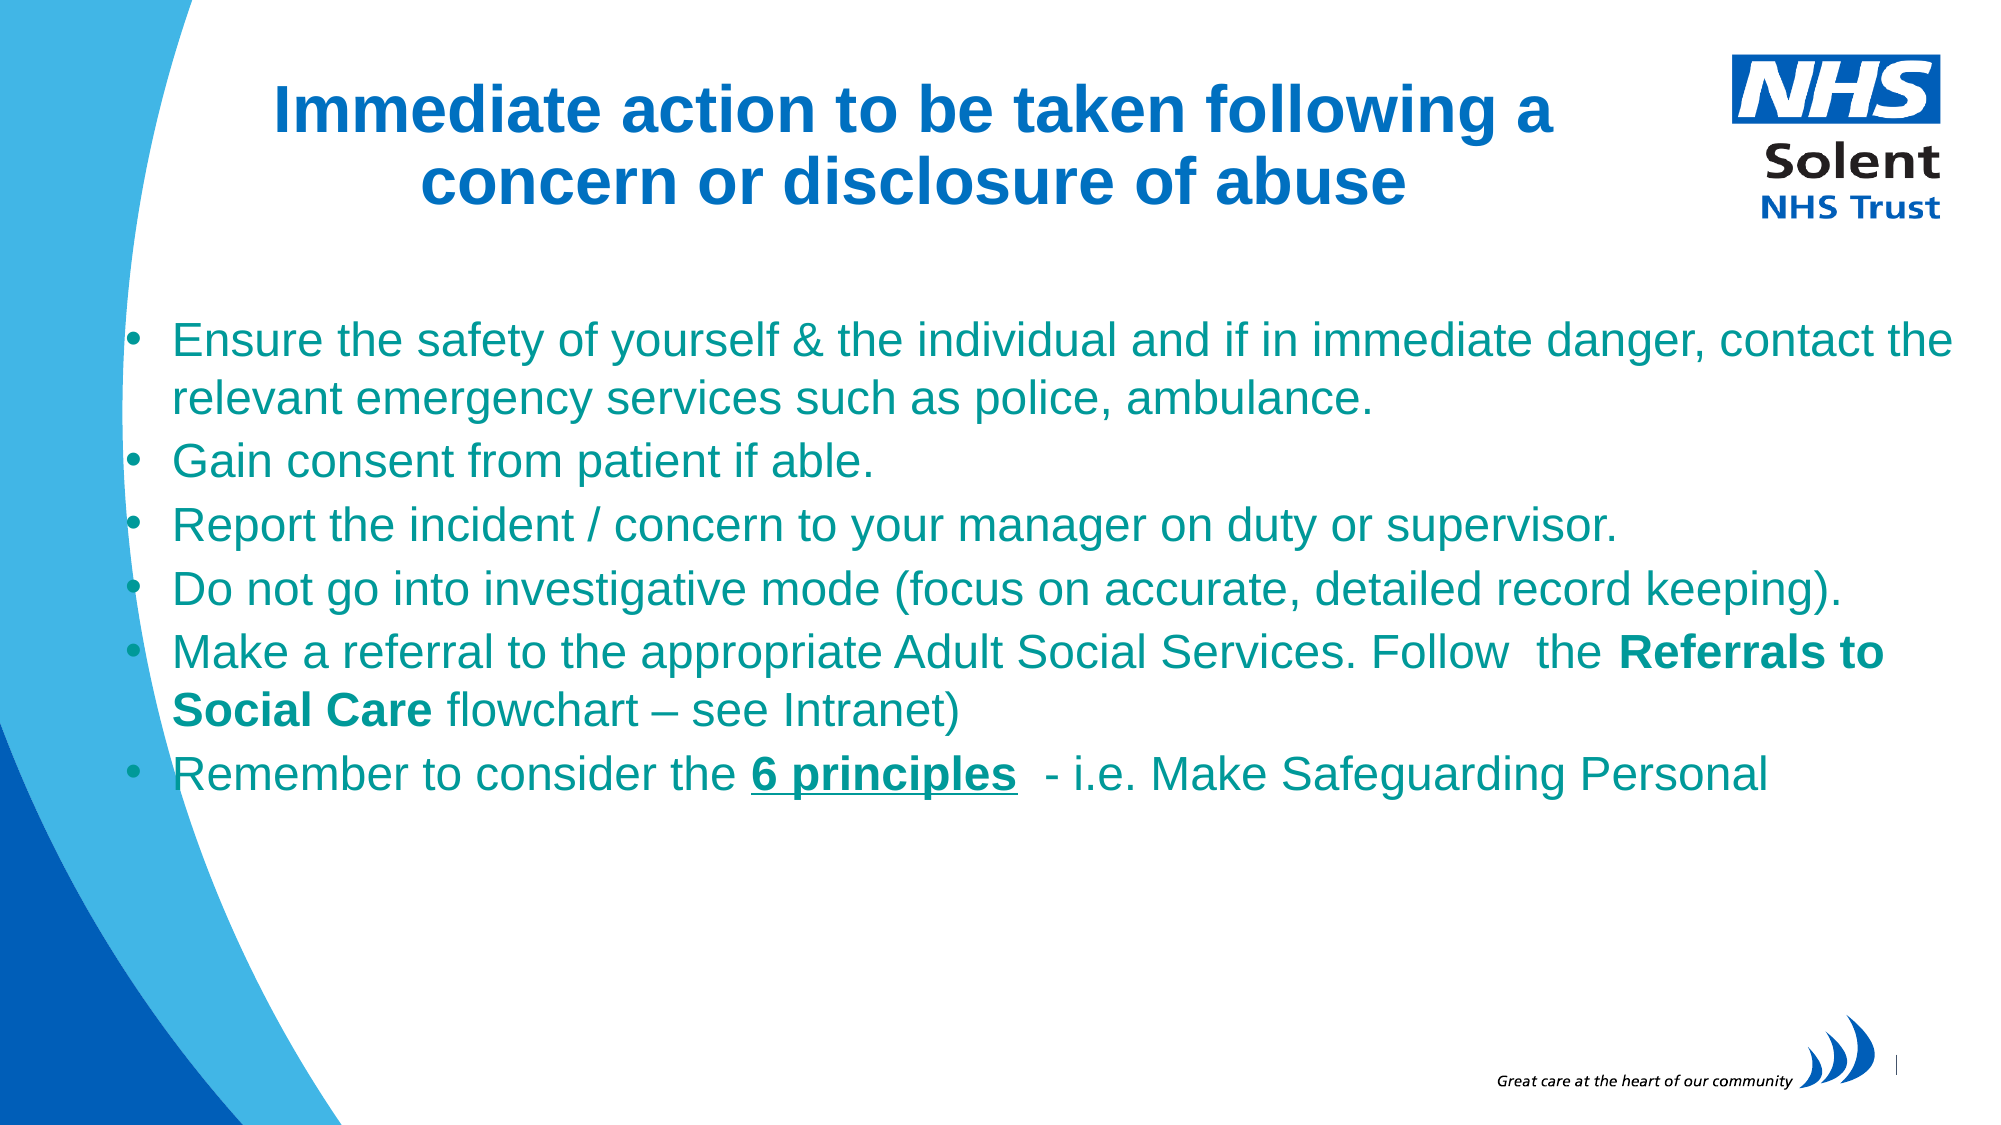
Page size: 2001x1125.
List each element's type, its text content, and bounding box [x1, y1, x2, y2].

title Immediate action to be taken following a concern or disclosure of abuse [141, 40, 1688, 254]
subtitle Ensure the safety of yourself & the individual and if in immediate danger, contact the relevant emergency services such as police, ambulance. Gain consent from patient if able. Report the incident / concern to your manager on duty or supervisor. Do not go into investigative mode (focus on accurate, detailed record keeping). Make a referral to the appropriate Adult Social Services. Follow the Referrals to Social Care flowchart – see Intranet) Remember to consider the 6 principles - i.e. Make Safeguarding Personal [125, 308, 1959, 874]
picture [1714, 32, 1959, 233]
